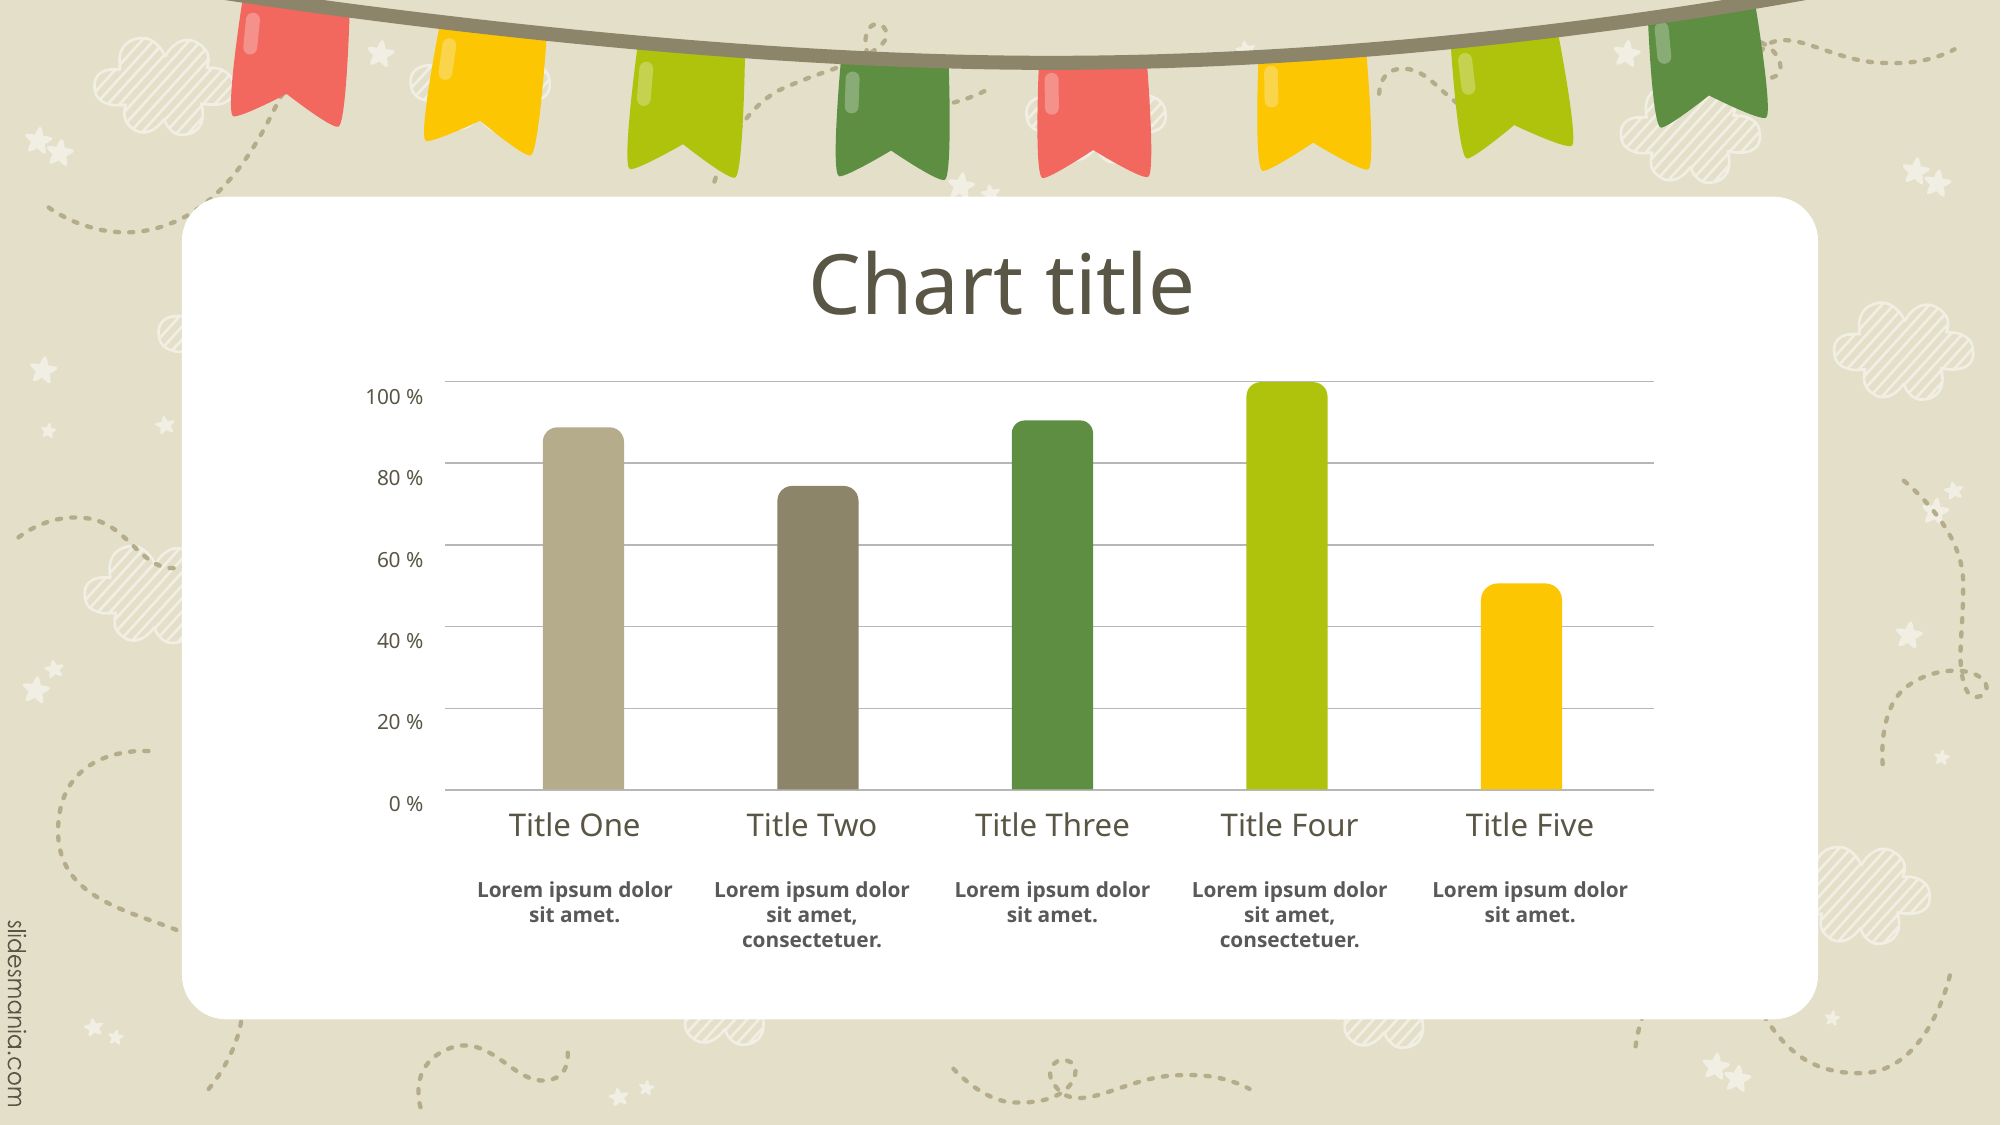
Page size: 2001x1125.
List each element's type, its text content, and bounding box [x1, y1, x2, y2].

title Chart title [236, 232, 1769, 330]
title Title Three [933, 799, 1171, 851]
list Lorem ipsum dolor sit amet, consectetuer. [693, 856, 931, 976]
list Lorem ipsum dolor sit amet, consectetuer. [1171, 856, 1409, 976]
text_box 0 % [346, 772, 435, 821]
text_box 100 % [346, 365, 435, 414]
list Lorem ipsum dolor sit amet. [456, 856, 693, 976]
list Lorem ipsum dolor sit amet. [933, 856, 1171, 976]
list Lorem ipsum dolor sit amet. [1411, 856, 1649, 976]
title Title Five [1411, 799, 1649, 851]
text_box 40 % [346, 609, 435, 659]
title Title Four [1171, 799, 1409, 851]
text_box 80 % [346, 446, 435, 496]
text_box 60 % [346, 528, 435, 577]
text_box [445, 381, 1655, 791]
title Title Two [693, 799, 931, 851]
title Title One [456, 799, 693, 851]
text_box 20 % [346, 690, 435, 740]
